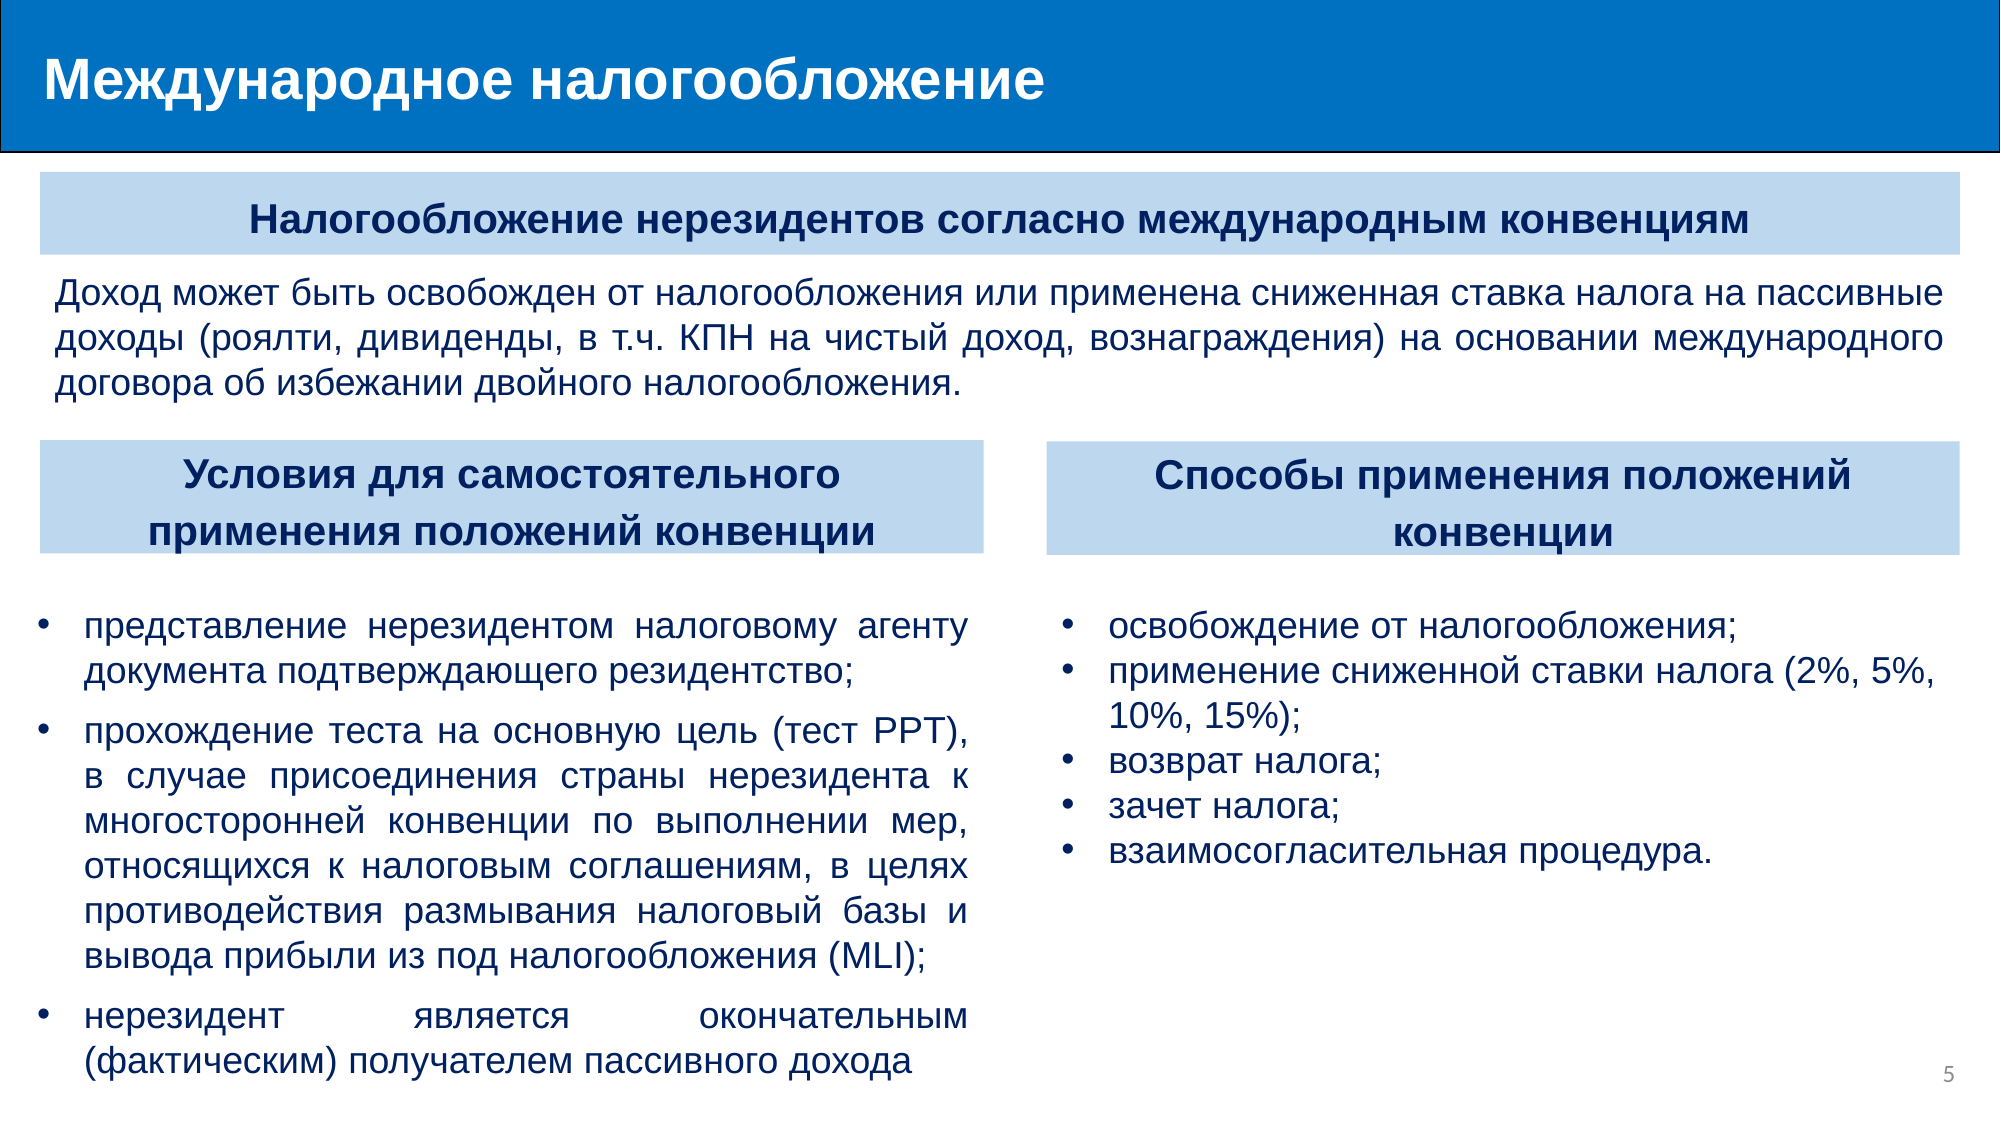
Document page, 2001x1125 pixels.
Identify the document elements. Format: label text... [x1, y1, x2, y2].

text_box Условия для самостоятельного применения положений конвенции [40, 440, 984, 554]
text_box Доход может быть освобожден от налогообложения или применена сниженная ставка налога на пассивные доходы (роялти, дивиденды, в т.ч. КПН на чистый доход, вознаграждения) на основании международного договора об избежании двойного налогообложения. [40, 260, 1960, 410]
text_box освобождение от налогообложения; применение сниженной ставки налога (2%, 5%, 10%, 15%); возврат налога; зачет налога; взаимосогласительная процедура. [1046, 593, 1960, 879]
slide_number 5 [1520, 1042, 1971, 1103]
text_box Способы применения положений конвенции [1046, 441, 1960, 555]
text_box Налогообложение нерезидентов согласно международным конвенциям [40, 171, 1960, 255]
text_box Международное налогообложение [0, 0, 2000, 153]
text_box представление нерезидентом налоговому агенту документа подтверждающего резидентство; прохождение теста на основную цель (тест PPT), в случае присоединения страны нерезидента к многосторонней конвенции по выполнении мер, относящихся к налоговым соглашениям, в целях противодействия размывания налоговый базы и вывода прибыли из под налогообложения (MLI); нерезидент является окончательным (фактическим) получателем пассивного дохода [22, 578, 984, 1088]
